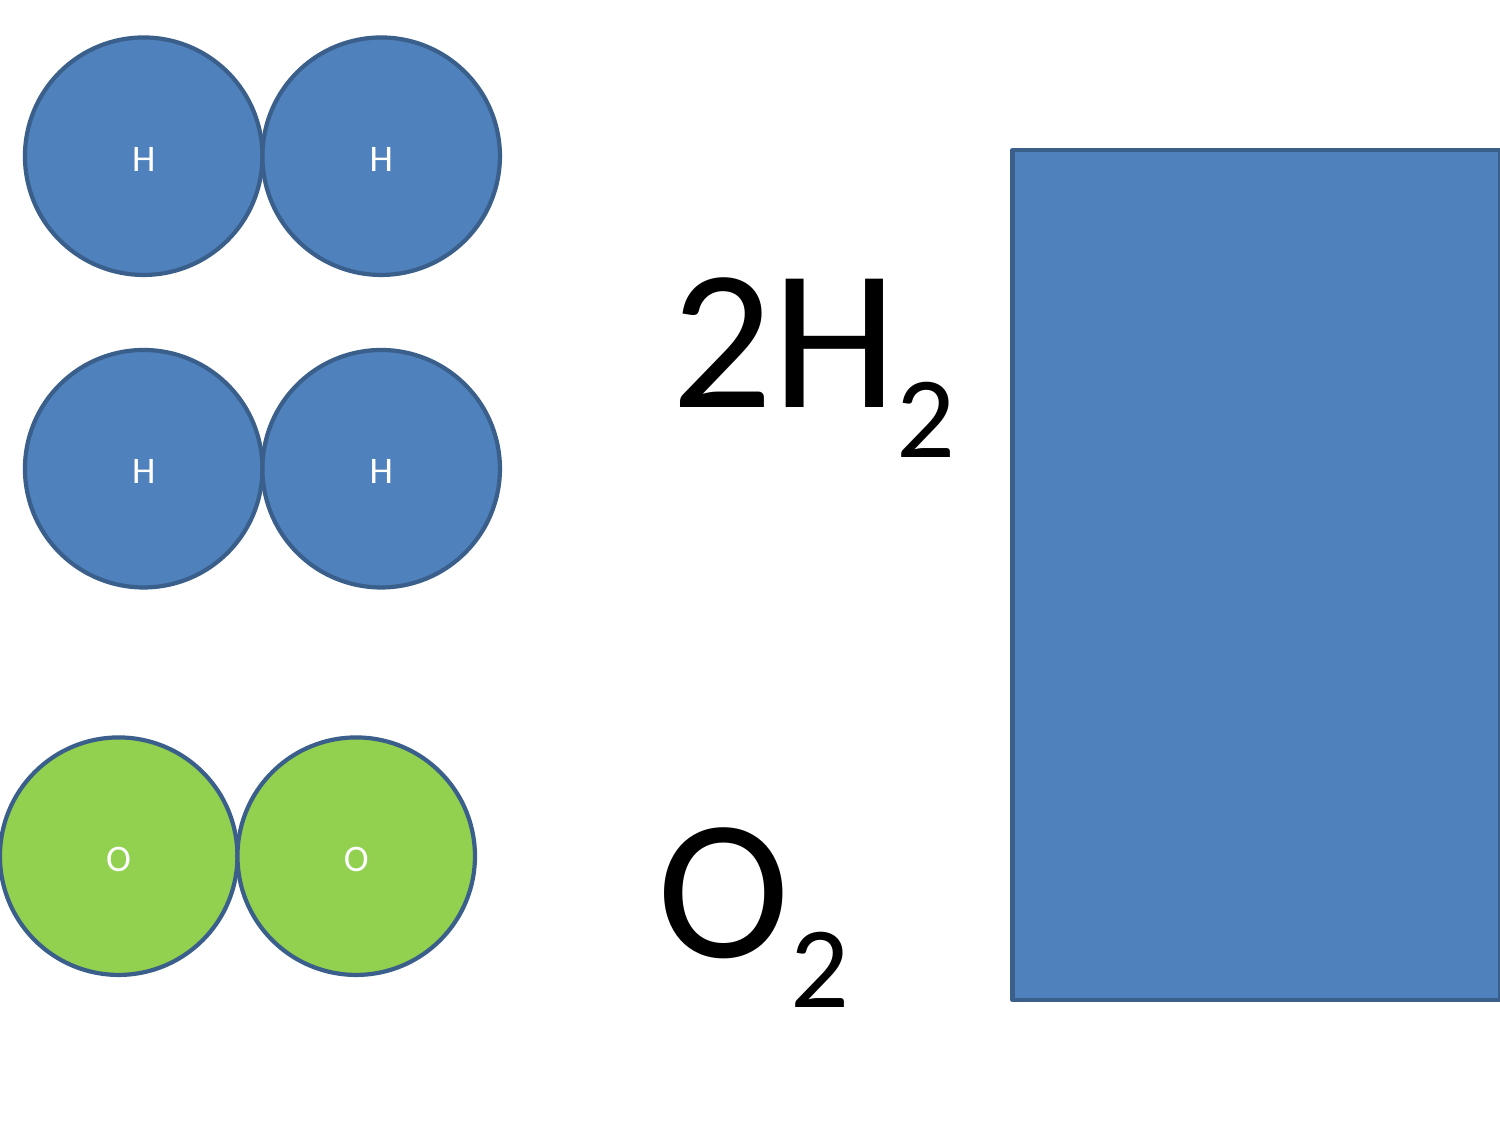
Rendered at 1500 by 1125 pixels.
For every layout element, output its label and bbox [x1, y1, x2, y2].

text_box [0, 737, 871, 1008]
text_box [1010, 148, 1500, 1002]
text_box [24, 37, 978, 588]
